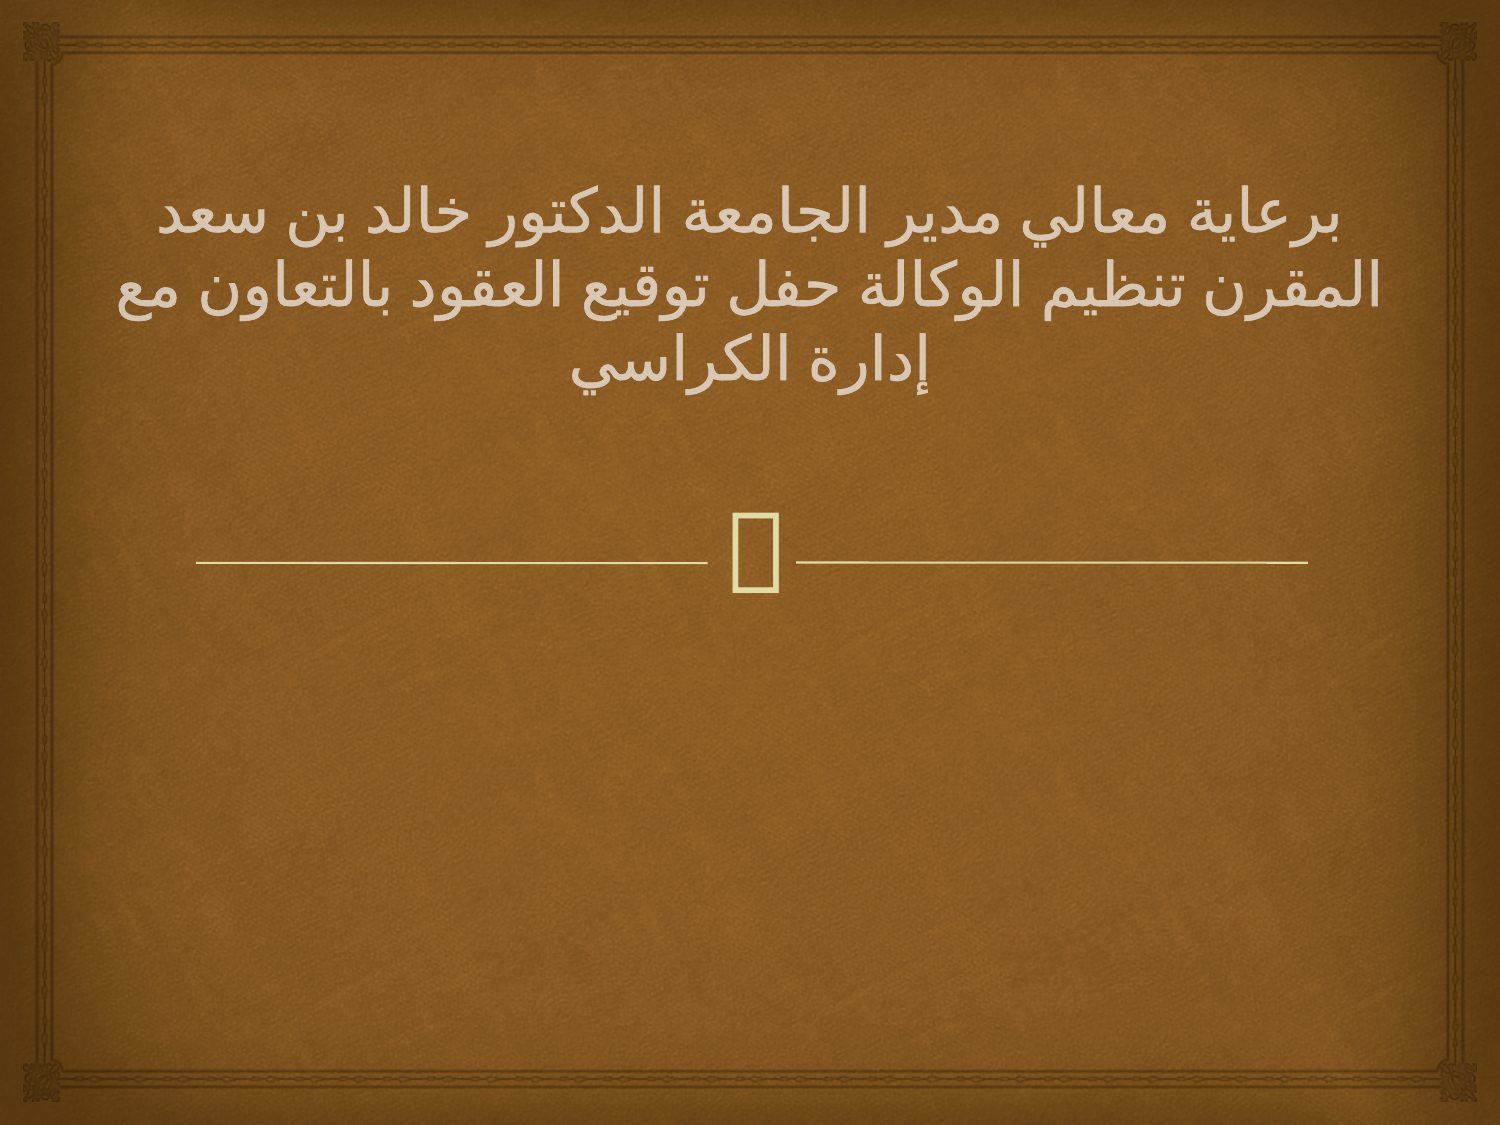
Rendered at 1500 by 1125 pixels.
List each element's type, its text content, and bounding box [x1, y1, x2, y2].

title برعاية معالي مدير الجامعة الدكتور خالد بن سعد المقرن تنظيم الوكالة حفل توقيع العقود بالتعاون مع إدارة الكراسي [76, 160, 1424, 539]
picture [0, 0, 1500, 1125]
